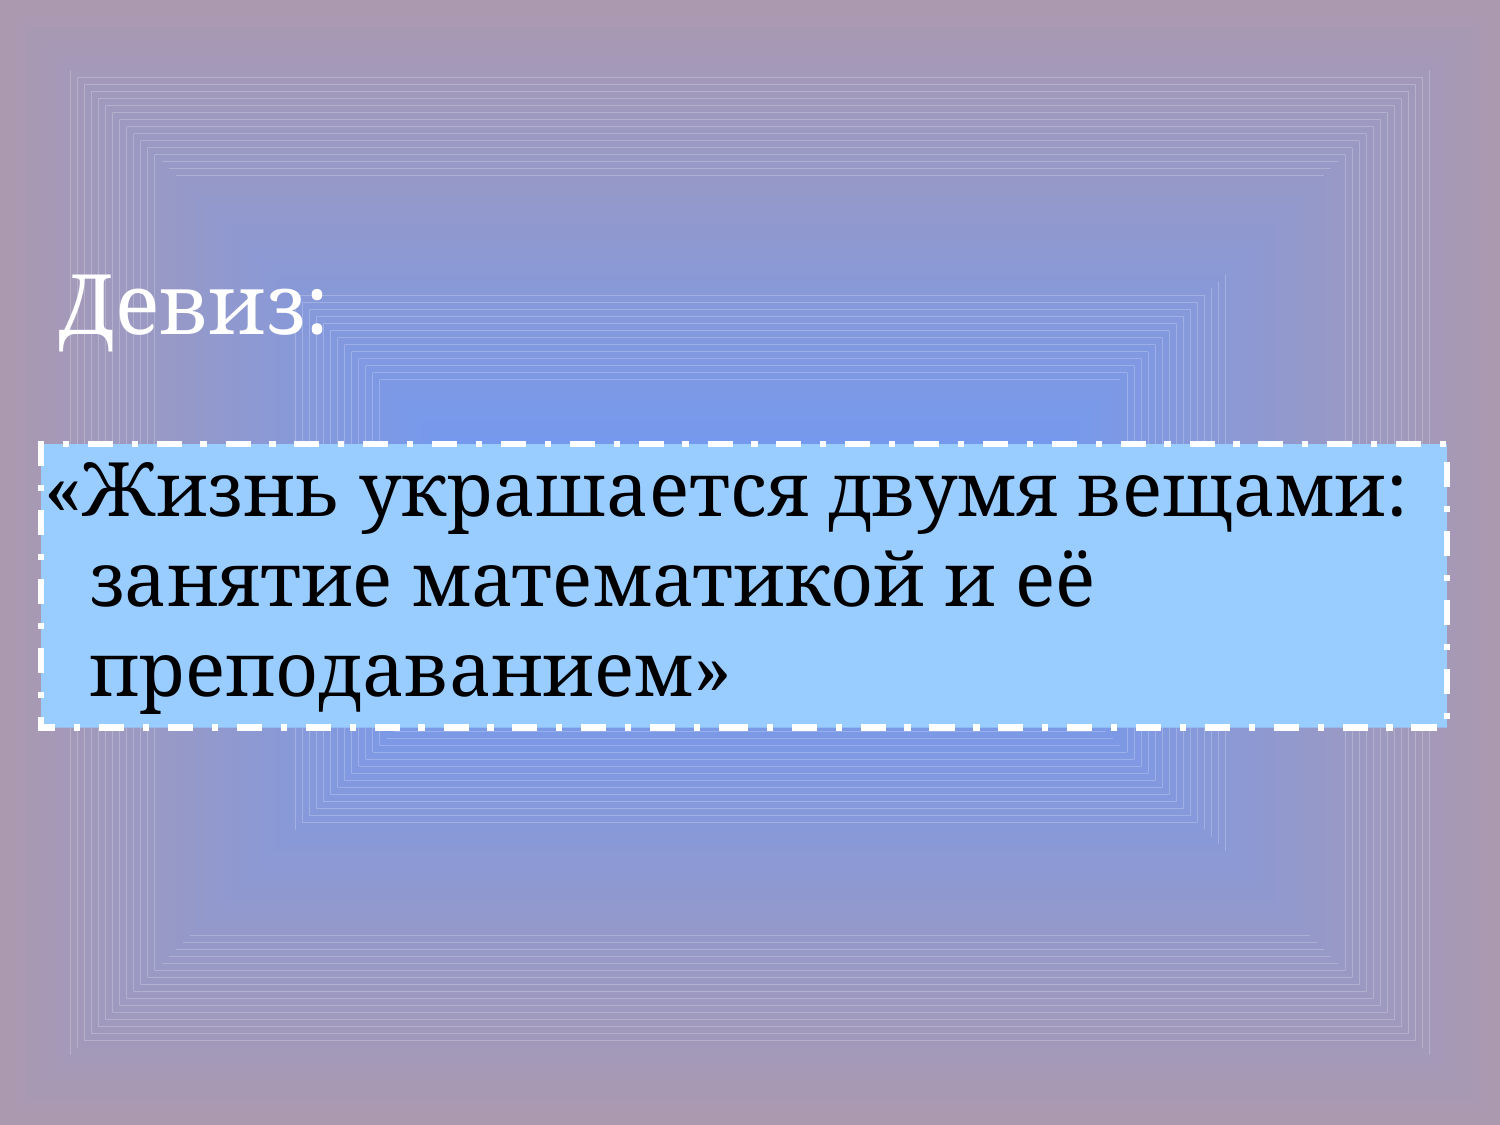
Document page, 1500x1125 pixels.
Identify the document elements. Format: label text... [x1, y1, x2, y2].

list Девиз: «Жизнь украшается двумя вещами: занятие математикой и её преподаванием» [29, 243, 1500, 988]
